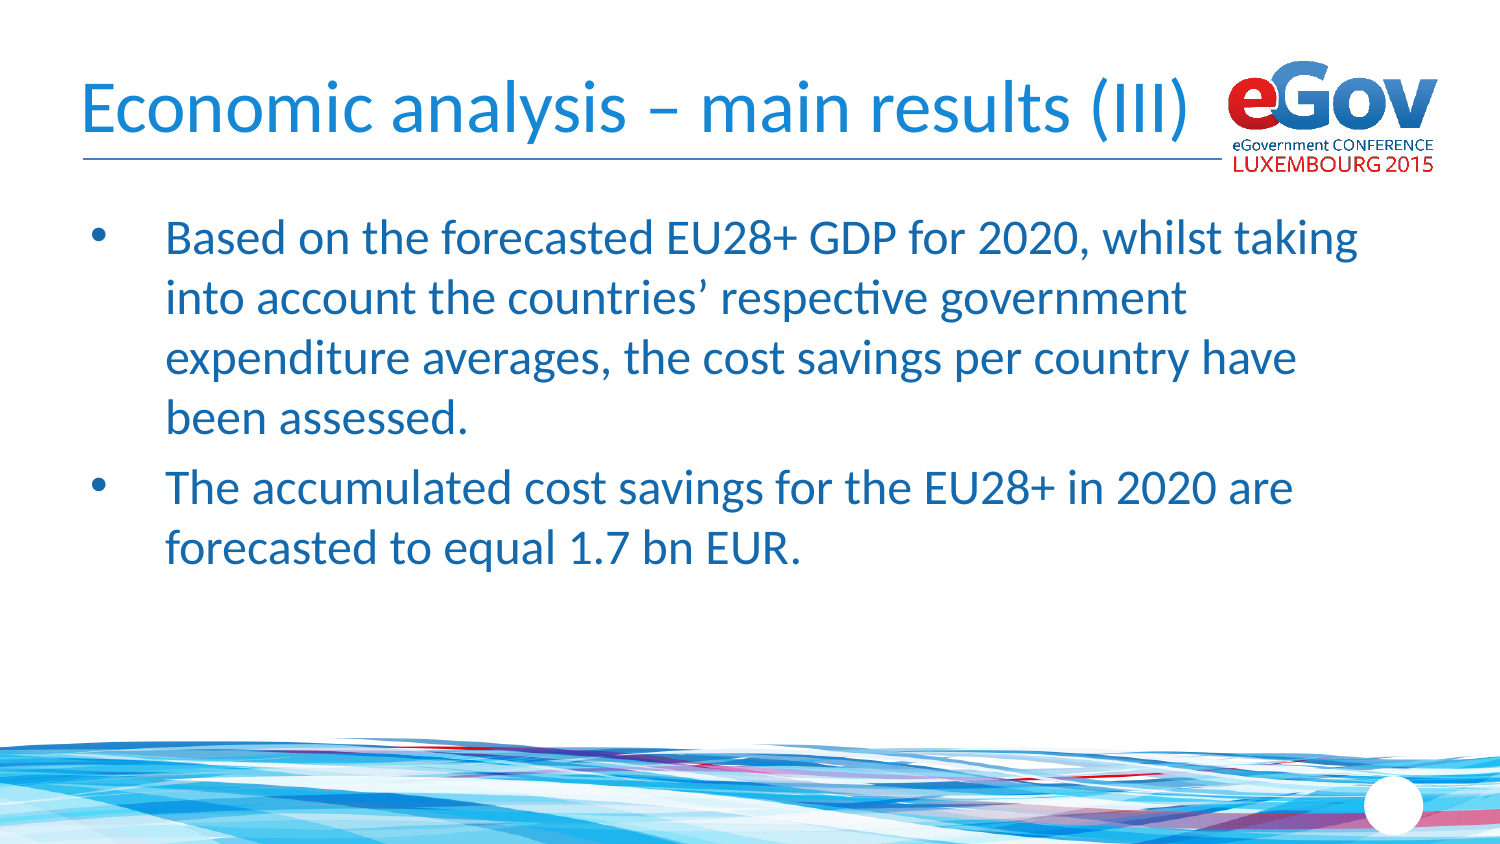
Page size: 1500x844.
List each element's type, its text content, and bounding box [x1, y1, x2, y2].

picture [0, 0, 1500, 844]
title Economic analysis – main results (III) [64, 32, 1415, 173]
list Based on the forecasted EU28+ GDP for 2020, whilst taking into account the countries’ respective government expenditure averages, the cost savings per country have been assessed. The accumulated cost savings for the EU28+ in 2020 are forecasted to equal 1.7 bn EUR. [75, 196, 1425, 754]
